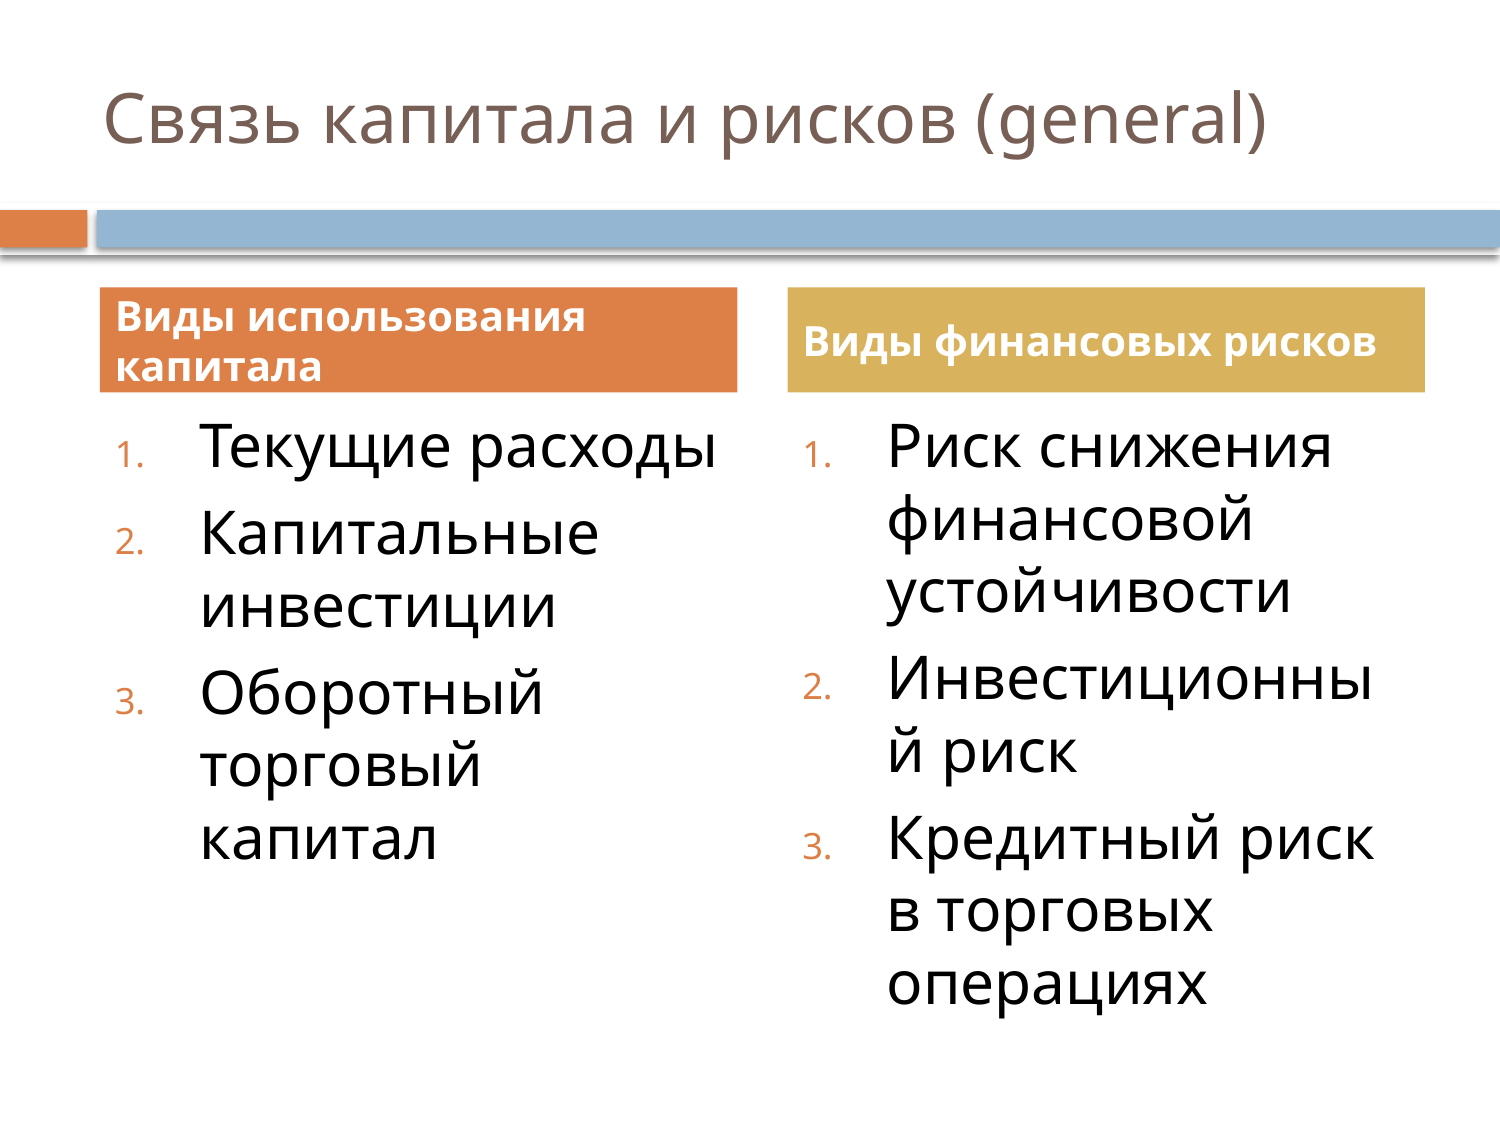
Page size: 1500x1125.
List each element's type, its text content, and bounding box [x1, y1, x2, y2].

title Связь капитала и рисков (general) [87, 44, 1425, 188]
list Риск снижения финансовой устойчивости Инвестиционный риск Кредитный риск в торговых операциях [787, 399, 1425, 988]
list Виды использования капитала [99, 287, 738, 393]
list Виды финансовых рисков [787, 287, 1425, 393]
list Текущие расходы Капитальные инвестиции Оборотный торговый капитал [99, 399, 738, 988]
